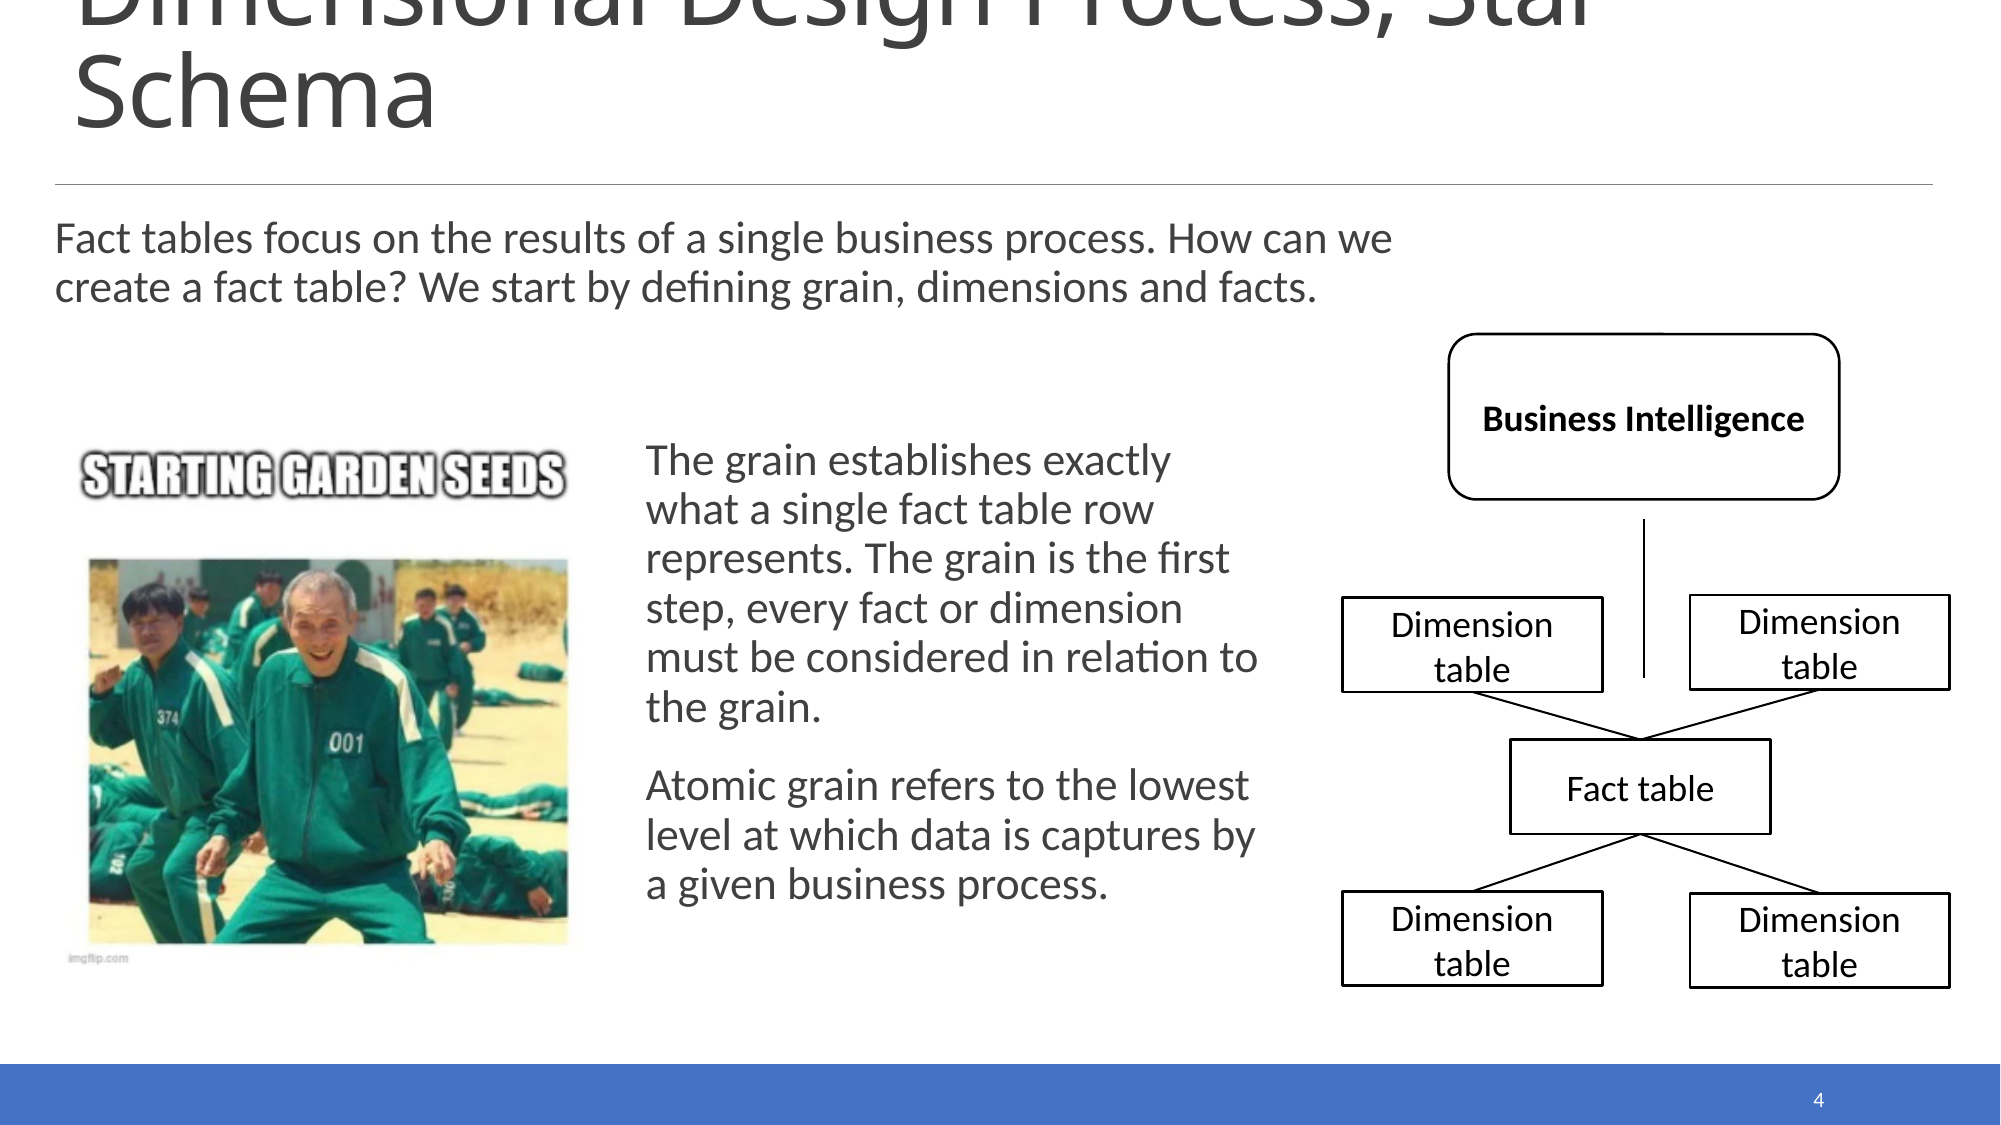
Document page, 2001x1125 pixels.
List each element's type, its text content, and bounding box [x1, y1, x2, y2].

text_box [1647, 833, 1821, 894]
title Dimensional Design Process, Star Schema [59, 29, 1938, 156]
slide_number 4 [1624, 1077, 1840, 1120]
text_box Dimension table [1689, 892, 1951, 989]
text_box Dimension table [1341, 890, 1604, 987]
picture [37, 431, 582, 981]
list Fact tables focus on the results of a single business process. How can we create a fact table? We start by defining grain, dimensions and facts. [55, 208, 1438, 350]
text_box The grain establishes exactly what a single fact table row represents. The grain is the first step, every fact or dimension must be considered in relation to the grain. Atomic grain refers to the lowest level at which data is captures by a given business process. [645, 429, 1272, 953]
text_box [1471, 833, 1642, 892]
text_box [1642, 688, 1821, 741]
text_box Dimension table [1689, 594, 1951, 691]
text_box Dimension table [1341, 596, 1604, 693]
text_box Business Intelligence [1447, 332, 1841, 501]
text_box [1471, 691, 1642, 741]
text_box Fact table [1509, 748, 1772, 830]
